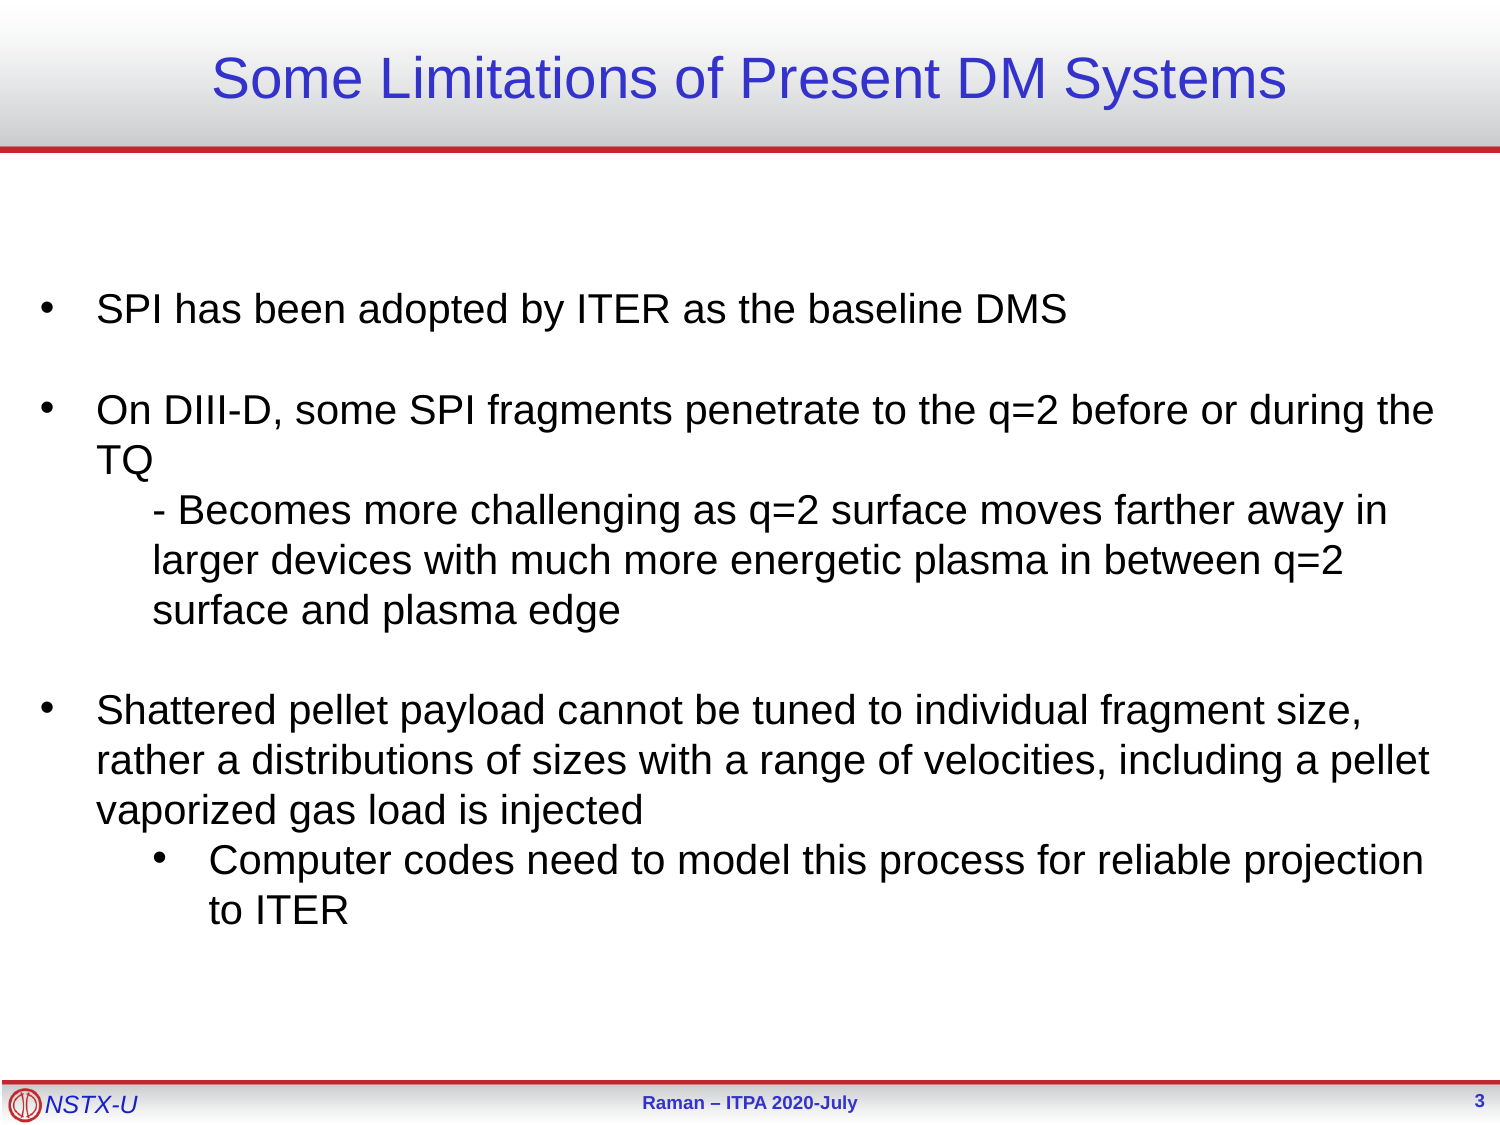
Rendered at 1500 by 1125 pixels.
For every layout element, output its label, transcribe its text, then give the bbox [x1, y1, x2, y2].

text_box SPI has been adopted by ITER as the baseline DMS On DIII-D, some SPI fragments penetrate to the q=2 before or during the TQ - Becomes more challenging as q=2 surface moves farther away in larger devices with much more energetic plasma in between q=2 surface and plasma edge Shattered pellet payload cannot be tuned to individual fragment size, rather a distributions of sizes with a range of velocities, including a pellet vaporized gas load is injected Computer codes need to model this process for reliable projection to ITER [24, 224, 1474, 940]
slide_number 3 [1374, 1087, 1500, 1113]
title Some Limitations of Present DM Systems [0, 0, 1500, 150]
picture [2, 1080, 1500, 1125]
